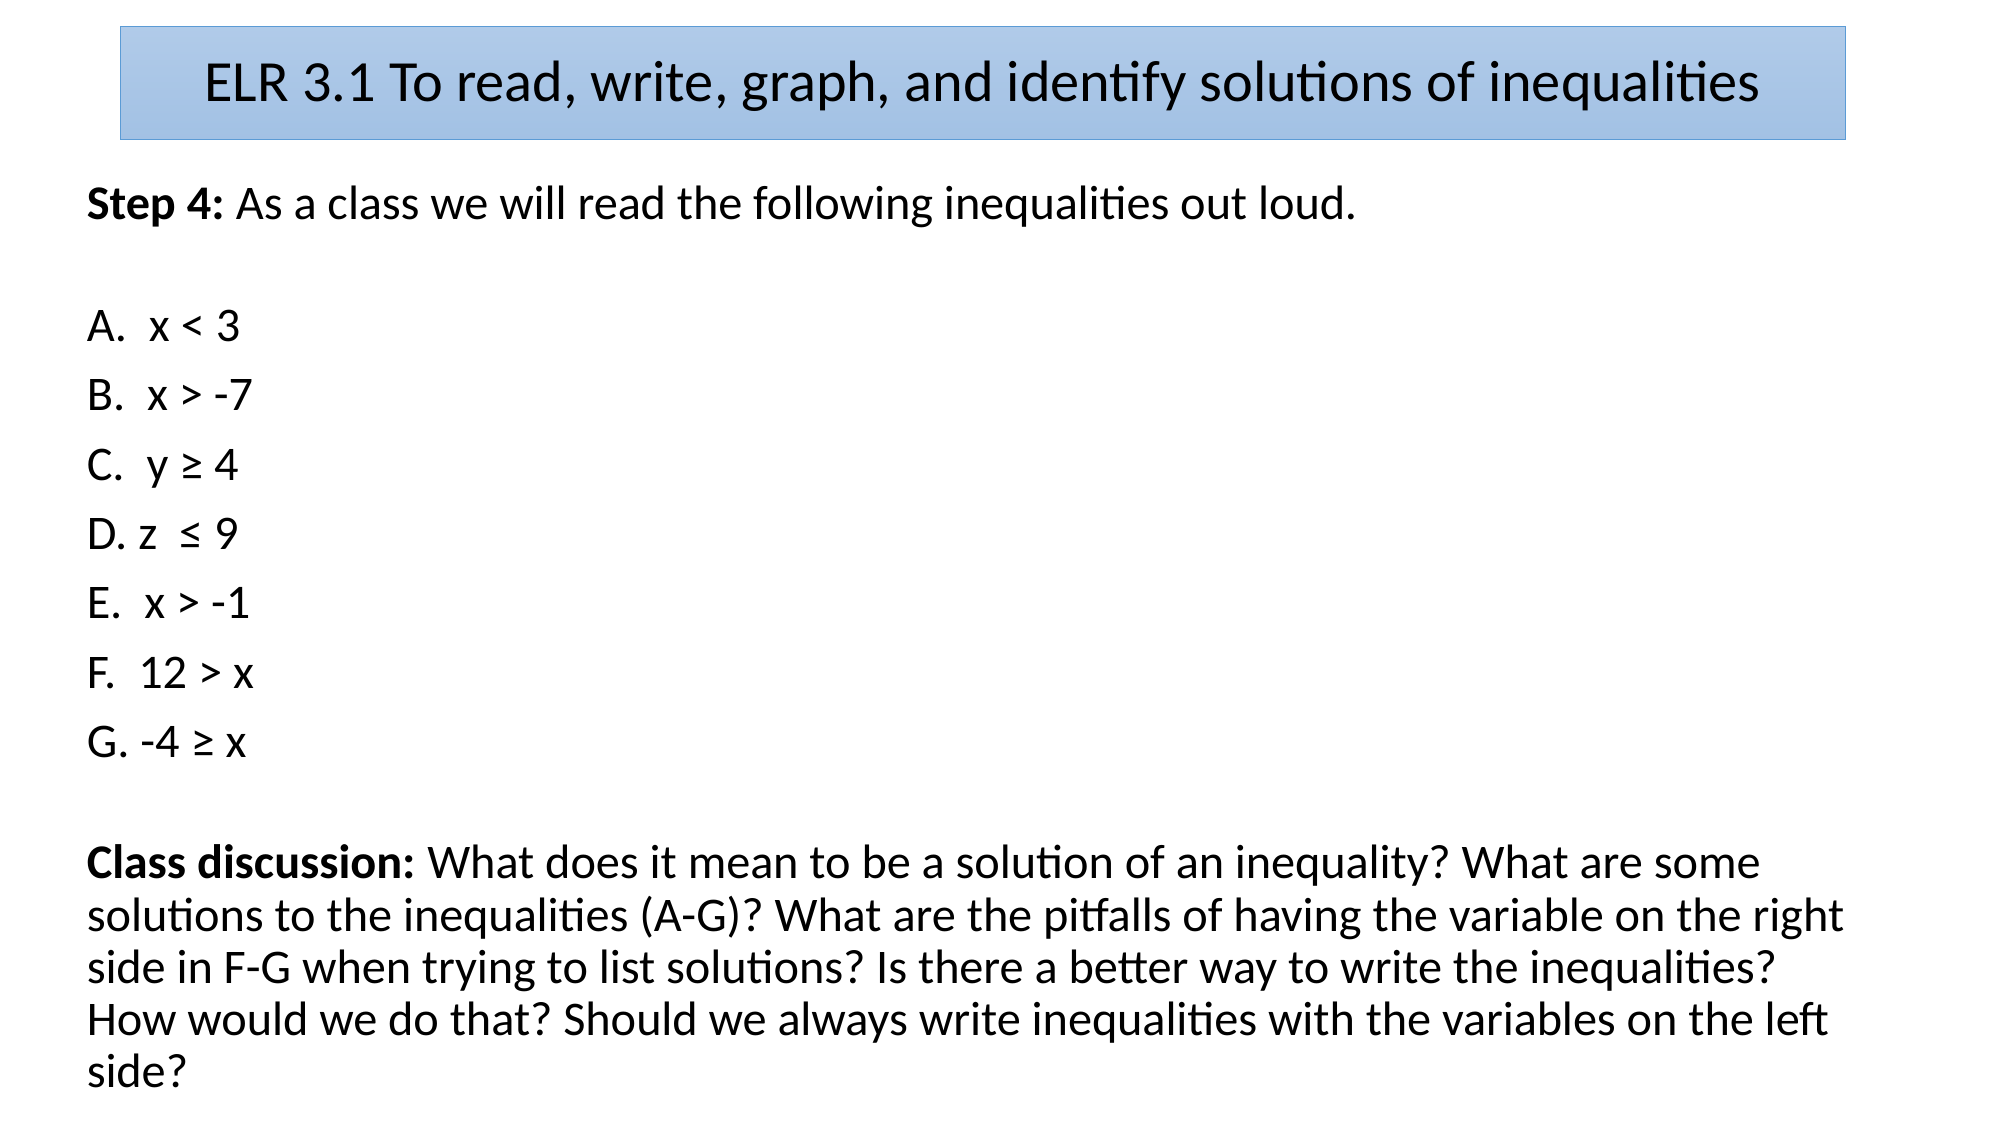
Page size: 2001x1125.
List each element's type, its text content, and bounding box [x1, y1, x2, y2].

list Step 4: As a class we will read the following inequalities out loud. A. x < 3 B. x > -7 C. y ≥ 4 D. z ≤ 9 E. x > -1 F. 12 > x G. -4 ≥ x Class discussion: What does it mean to be a solution of an inequality? What are some solutions to the inequalities (A-G)? What are the pitfalls of having the variable on the right side in F-G when trying to list solutions? Is there a better way to write the inequalities? How would we do that? Should we always write inequalities with the variables on the left side? [71, 170, 1895, 1106]
title ELR 3.1 To read, write, graph, and identify solutions of inequalities [120, 26, 1846, 140]
